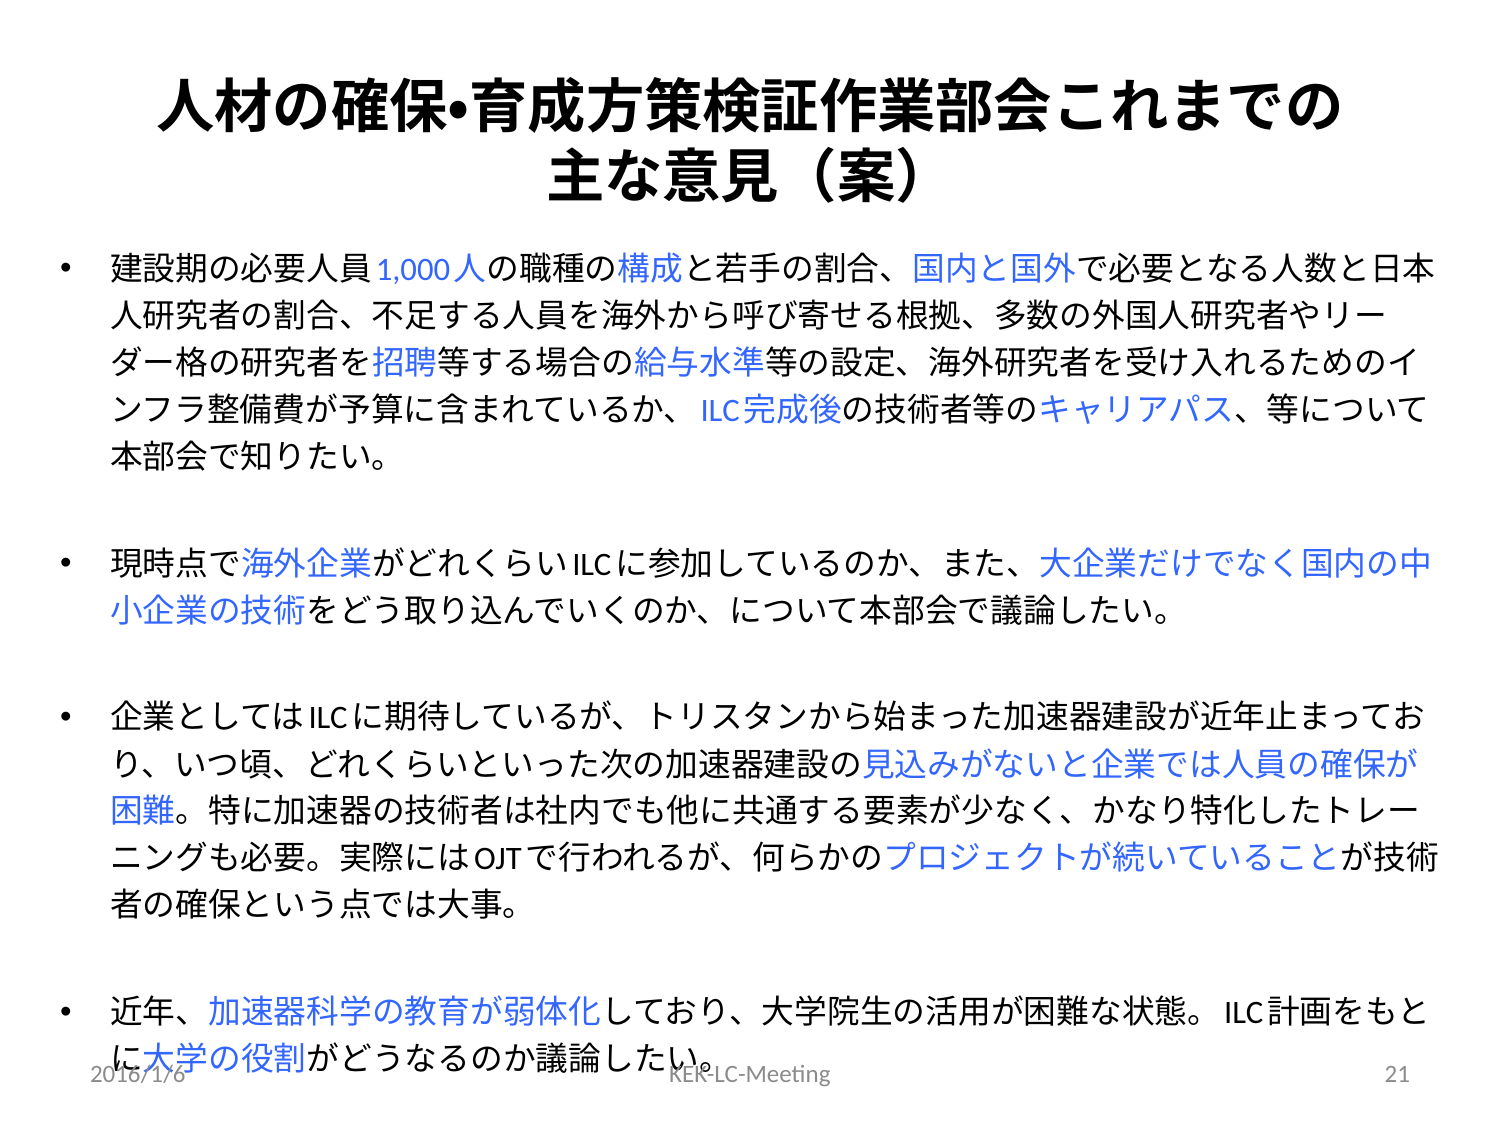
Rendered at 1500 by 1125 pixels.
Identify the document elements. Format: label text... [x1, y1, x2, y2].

footer KEK-LC-Meeting [512, 1042, 988, 1103]
list 建設期の必要人員1,000人の職種の構成と若手の割合、国内と国外で必要となる人数と日本人研究者の割合、不足する人員を海外から呼び寄せる根拠、多数の外国人研究者やリーダー格の研究者を招聘等する場合の給与水準等の設定、海外研究者を受け入れるためのインフラ整備費が予算に含まれているか、ILC完成後の技術者等のキャリアパス、等について本部会で知りたい。 現時点で海外企業がどれくらいILCに参加しているのか、また、大企業だけでなく国内の中小企業の技術をどう取り込んでいくのか、について本部会で議論したい。 企業としてはILCに期待しているが、トリスタンから始まった加速器建設が近年止まっており、いつ頃、どれくらいといった次の加速器建設の見込みがないと企業では人員の確保が困難。特に加速器の技術者は社内でも他に共通する要素が少なく、かなり特化したトレーニングも必要。実際にはOJTで行われるが、何らかのプロジェクトが続いていることが技術者の確保という点では大事。 近年、加速器科学の教育が弱体化しており、大学院生の活用が困難な状態。ILC計画をもとに大学の役割がどうなるのか議論したい。 [45, 232, 1466, 1099]
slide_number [75, 1042, 425, 1103]
title 人材の確保・育成方策検証作業部会これまでの 主な意見（案） [75, 45, 1425, 232]
slide_number 21 [1074, 1042, 1425, 1103]
